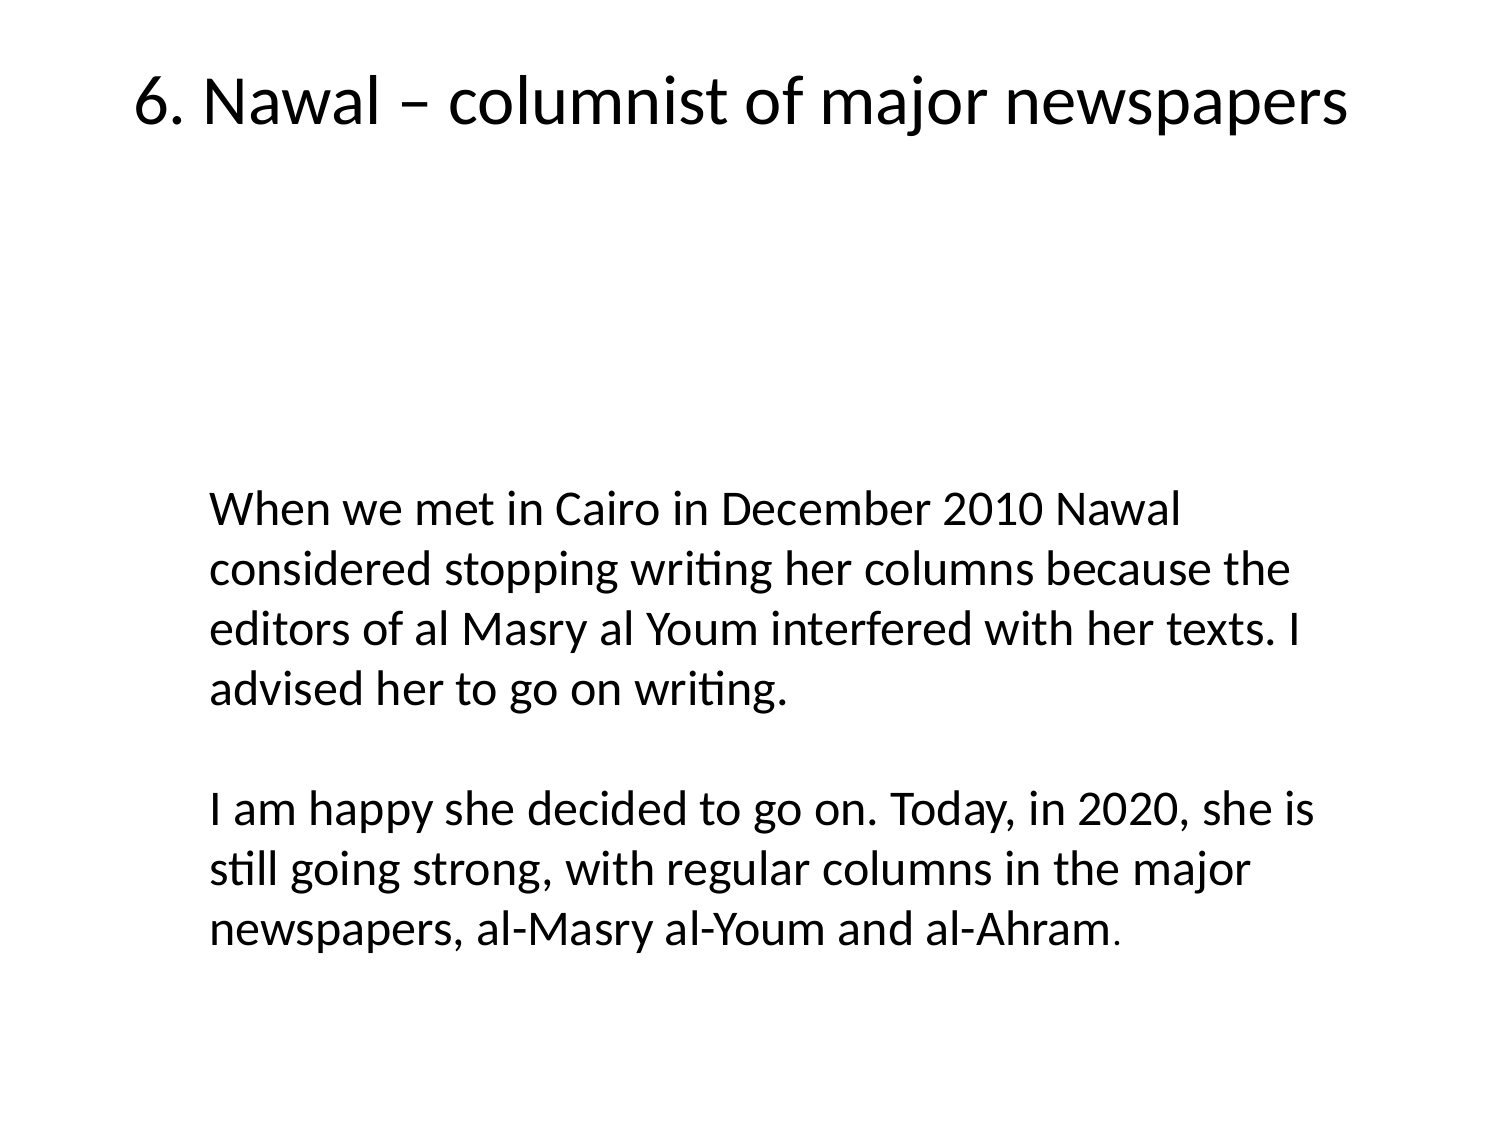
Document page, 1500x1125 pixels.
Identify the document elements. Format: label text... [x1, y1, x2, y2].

text_box When we met in Cairo in December 2010 Nawal considered stopping writing her columns because the editors of al Masry al Youm interfered with her texts. I advised her to go on writing. I am happy she decided to go on. Today, in 2020, she is still going strong, with regular columns in the major newspapers, al-Masry al-Youm and al-Ahram. [194, 467, 1376, 963]
title 6. Nawal – columnist of major newspapers [75, 45, 1425, 233]
